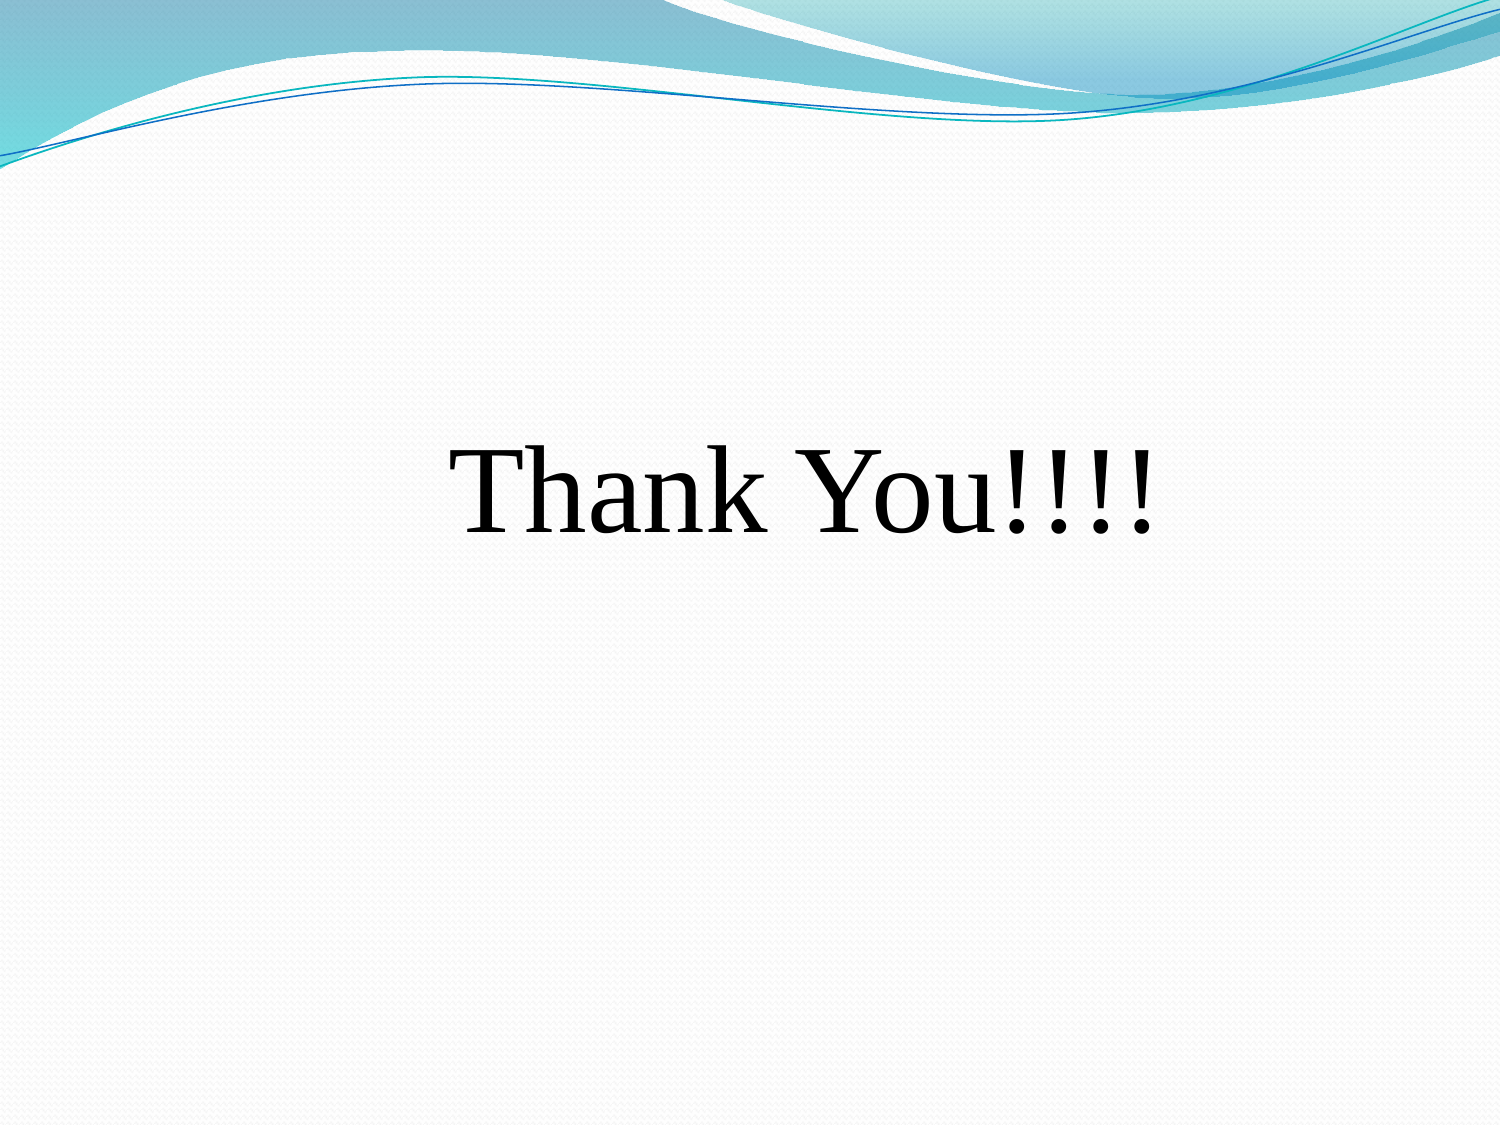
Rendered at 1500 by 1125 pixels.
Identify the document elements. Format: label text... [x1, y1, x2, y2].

text_box Thank You!!!! [262, 399, 1350, 565]
